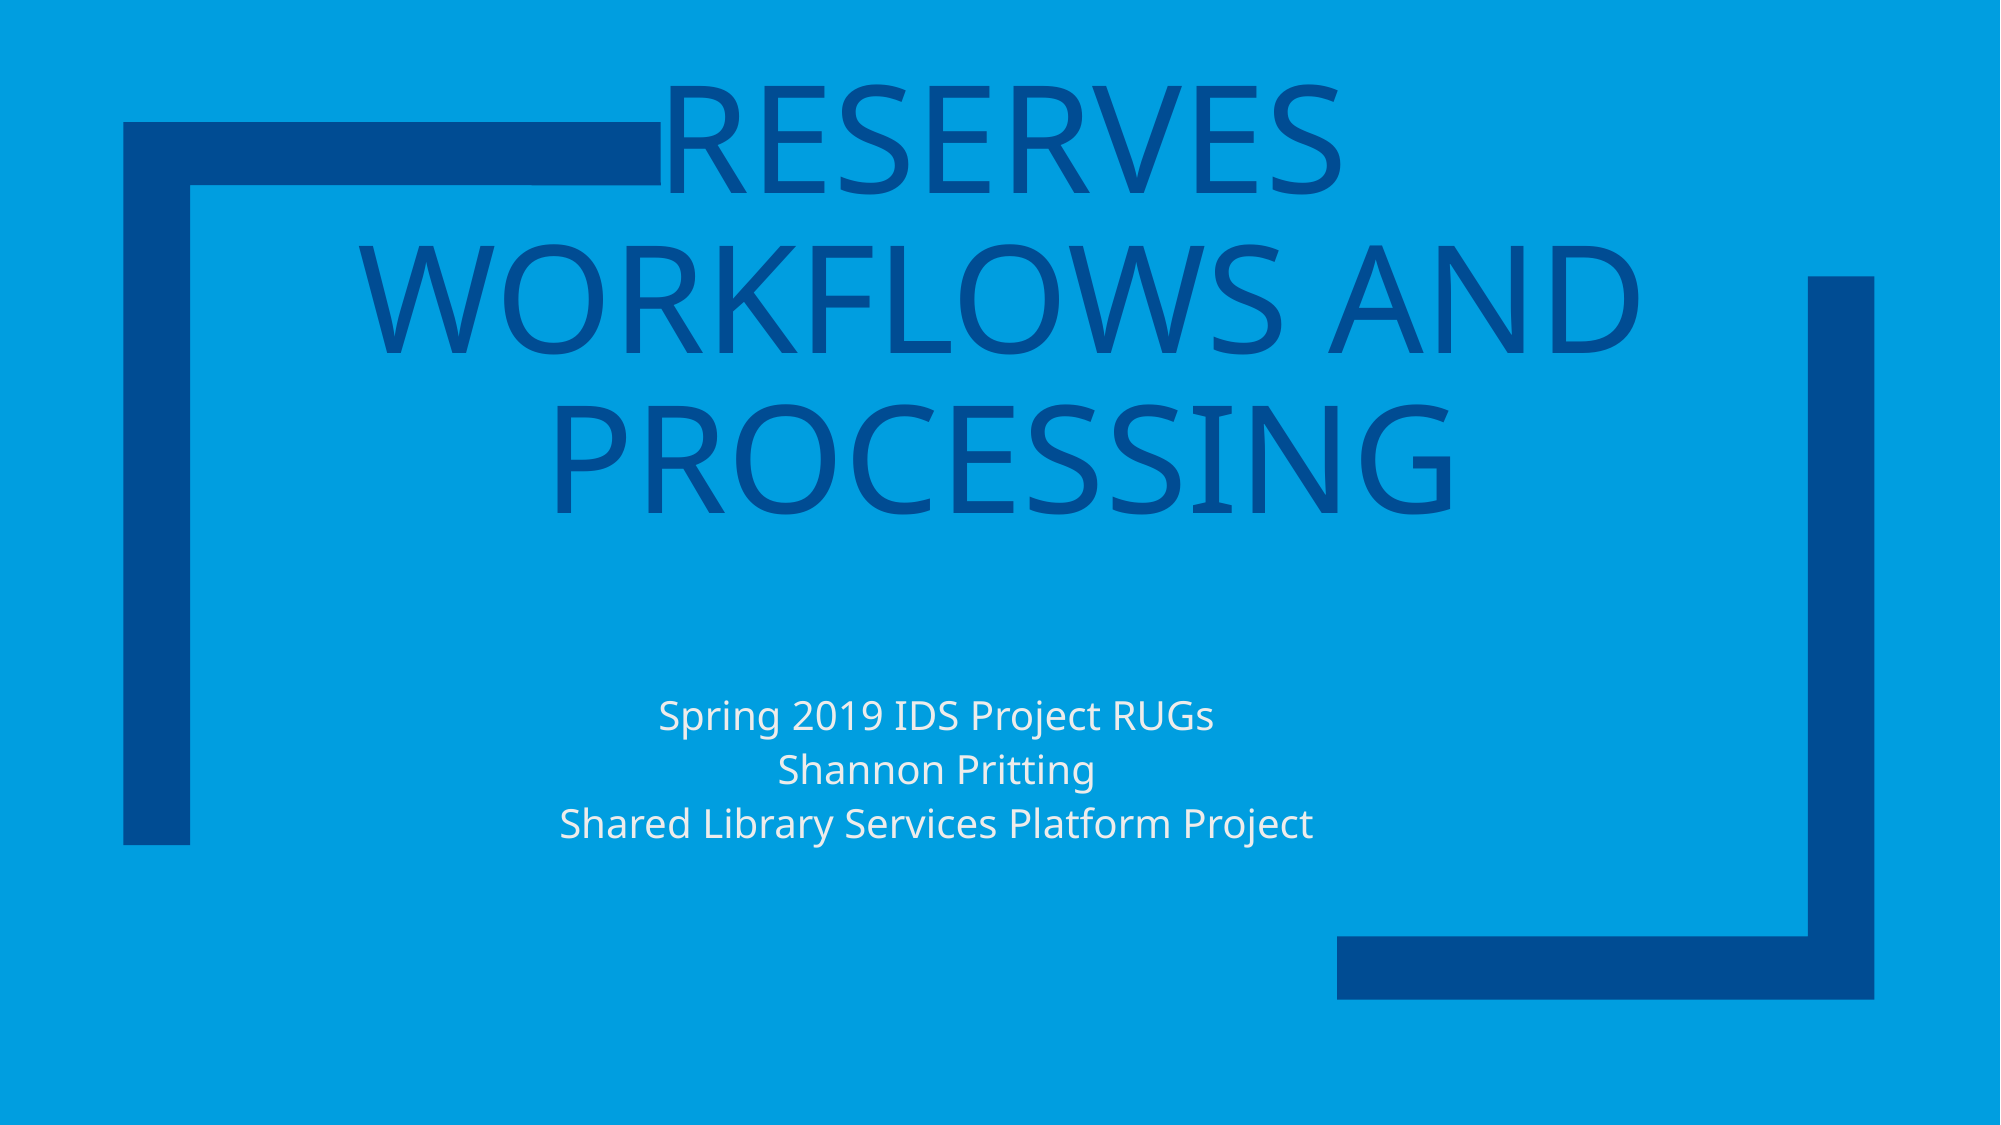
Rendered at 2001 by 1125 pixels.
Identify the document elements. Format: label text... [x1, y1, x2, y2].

picture [1094, 87, 1180, 192]
picture [671, 87, 745, 192]
picture [765, 87, 824, 192]
picture [842, 85, 907, 194]
title Reserves workflows and processing [193, 209, 1812, 554]
picture [1014, 87, 1088, 192]
picture [1197, 87, 1256, 192]
picture [1274, 85, 1339, 194]
subtitle Spring 2019 IDS Project RUGs Shannon Pritting Shared Library Services Platform Project [376, 676, 1498, 856]
picture [930, 87, 989, 192]
